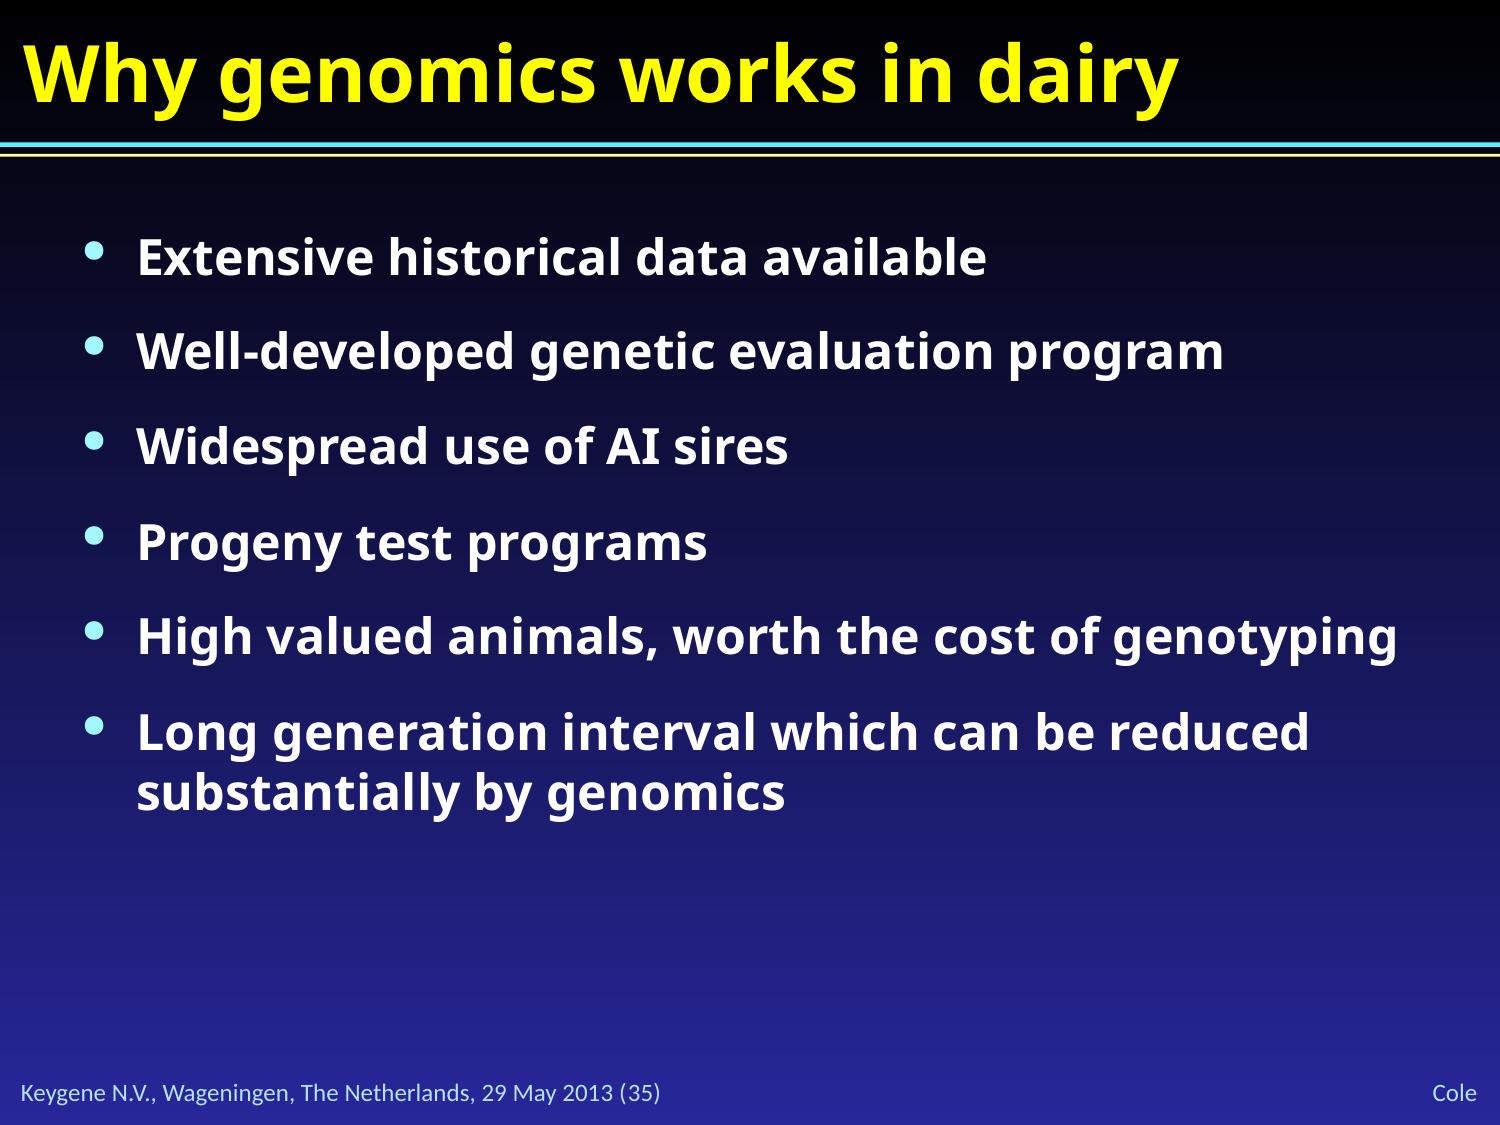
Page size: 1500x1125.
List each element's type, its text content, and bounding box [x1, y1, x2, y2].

list Extensive historical data available Well-developed genetic evaluation program Widespread use of AI sires Progeny test programs High valued animals, worth the cost of genotyping Long generation interval which can be reduced substantially by genomics [83, 224, 1434, 965]
title Why genomics works in dairy [23, 23, 1374, 120]
